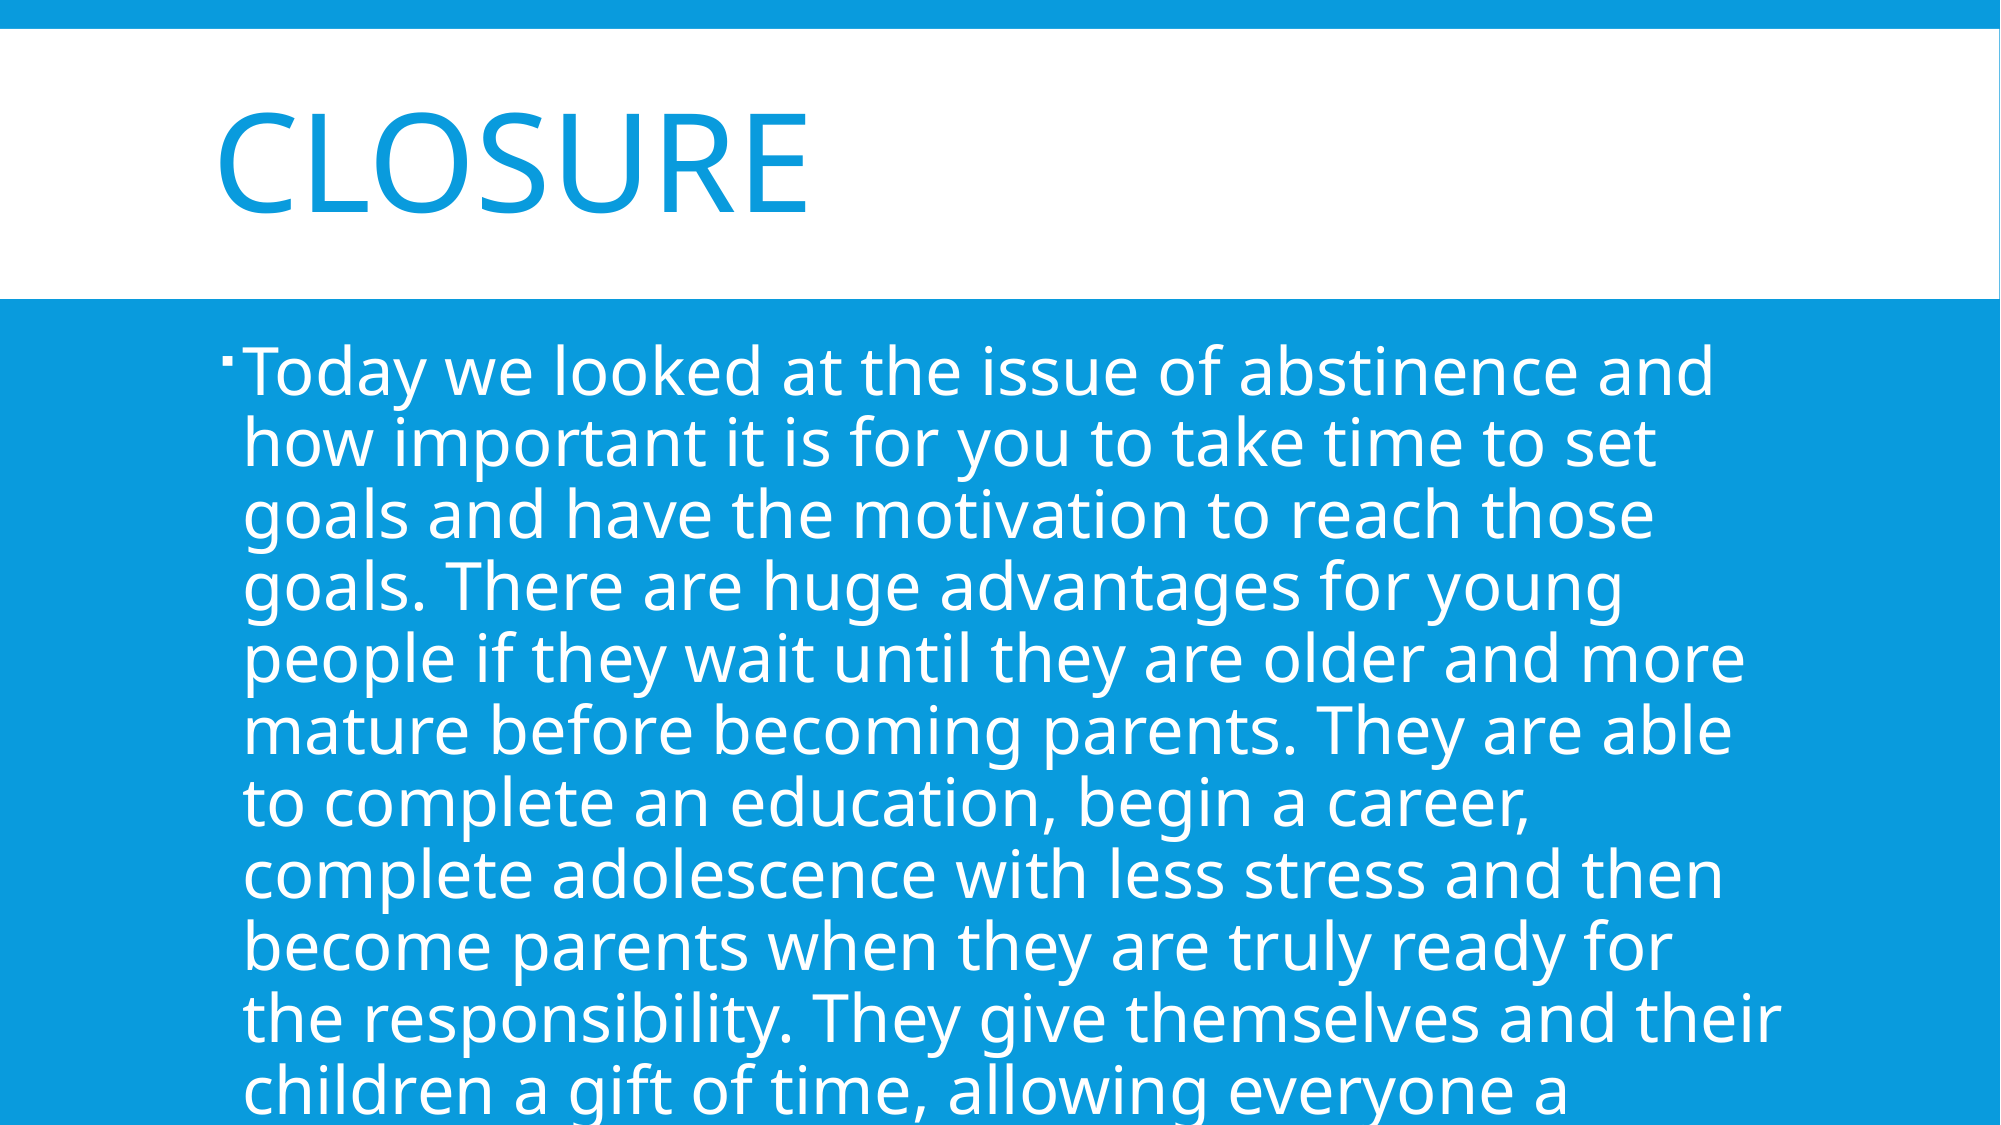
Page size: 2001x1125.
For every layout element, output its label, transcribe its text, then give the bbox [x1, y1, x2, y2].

picture [1042, 1020, 1064, 1041]
picture [1074, 1020, 1104, 1042]
picture [1366, 1020, 1371, 1041]
picture [1400, 1078, 1432, 1114]
picture [570, 1020, 574, 1041]
list Today we looked at the issue of abstinence and how important it is for you to take time to set goals and have the motivation to reach those goals. There are huge advantages for young people if they wait until they are older and more mature before becoming parents. They are able to complete an education, begin a career, complete adolescence with less stress and then become parents when they are truly ready for the responsibility. They give themselves and their children a gift of time, allowing everyone a greater chance of success. [197, 329, 1803, 1020]
picture [1280, 1020, 1284, 1041]
picture [928, 1020, 955, 1057]
picture [1180, 1020, 1184, 1041]
picture [895, 1020, 925, 1042]
picture [1665, 1020, 1670, 1041]
picture [421, 1078, 451, 1114]
picture [246, 1078, 271, 1114]
picture [1060, 1079, 1109, 1113]
picture [772, 1071, 792, 1114]
picture [1690, 1020, 1694, 1041]
picture [855, 1020, 860, 1041]
picture [1642, 1020, 1657, 1042]
picture [1173, 1078, 1204, 1125]
picture [1257, 1020, 1262, 1041]
picture [1567, 1020, 1571, 1041]
picture [651, 1071, 671, 1114]
picture [1295, 1020, 1319, 1042]
picture [1453, 1020, 1477, 1042]
picture [732, 1064, 755, 1113]
picture [368, 1020, 373, 1041]
picture [272, 1020, 277, 1041]
picture [1537, 1078, 1564, 1114]
picture [1132, 1020, 1147, 1042]
picture [297, 1020, 301, 1041]
picture [694, 1020, 699, 1041]
picture [694, 1078, 726, 1114]
picture [464, 1020, 495, 1057]
picture [249, 1020, 264, 1042]
picture [711, 1020, 716, 1041]
picture [1023, 1078, 1055, 1114]
picture [1234, 1020, 1239, 1041]
picture [628, 1064, 651, 1113]
picture [1704, 1020, 1734, 1042]
picture [1416, 1020, 1446, 1042]
picture [982, 1020, 1013, 1057]
picture [817, 1078, 867, 1113]
picture [618, 1020, 623, 1041]
picture [1502, 1020, 1529, 1042]
picture [1194, 1020, 1224, 1042]
picture [430, 1020, 454, 1042]
picture [1443, 1078, 1472, 1113]
picture [782, 1035, 789, 1042]
picture [460, 1078, 489, 1113]
picture [1581, 1020, 1612, 1042]
picture [990, 1064, 995, 1113]
picture [1264, 1079, 1296, 1113]
picture [1301, 1078, 1331, 1114]
picture [1761, 1020, 1766, 1041]
picture [1133, 1078, 1162, 1113]
picture [614, 1079, 619, 1113]
picture [1482, 1078, 1512, 1114]
picture [916, 1107, 924, 1122]
picture [338, 1064, 343, 1113]
picture [1007, 1064, 1012, 1113]
picture [1744, 1020, 1749, 1041]
title Closure [197, 46, 1803, 295]
picture [1383, 1020, 1405, 1041]
picture [321, 1079, 326, 1113]
picture [353, 1064, 384, 1114]
picture [517, 1078, 544, 1114]
picture [800, 1079, 805, 1113]
picture [1116, 1079, 1121, 1113]
picture [1231, 1078, 1261, 1114]
picture [1542, 1020, 1547, 1041]
picture [878, 1078, 908, 1114]
picture [1341, 1078, 1395, 1125]
picture [676, 1020, 681, 1041]
picture [828, 1020, 833, 1041]
picture [747, 1020, 774, 1057]
picture [951, 1078, 978, 1114]
picture [571, 1078, 602, 1125]
picture [545, 1020, 550, 1041]
picture [392, 1020, 422, 1042]
picture [280, 1064, 309, 1113]
picture [1025, 1020, 1030, 1041]
picture [584, 1020, 608, 1042]
picture [396, 1078, 416, 1113]
picture [1155, 1020, 1160, 1041]
picture [503, 1020, 535, 1042]
picture [311, 1020, 341, 1042]
picture [880, 1020, 884, 1041]
picture [1326, 1020, 1356, 1042]
picture [635, 1020, 666, 1042]
picture [729, 1020, 744, 1042]
